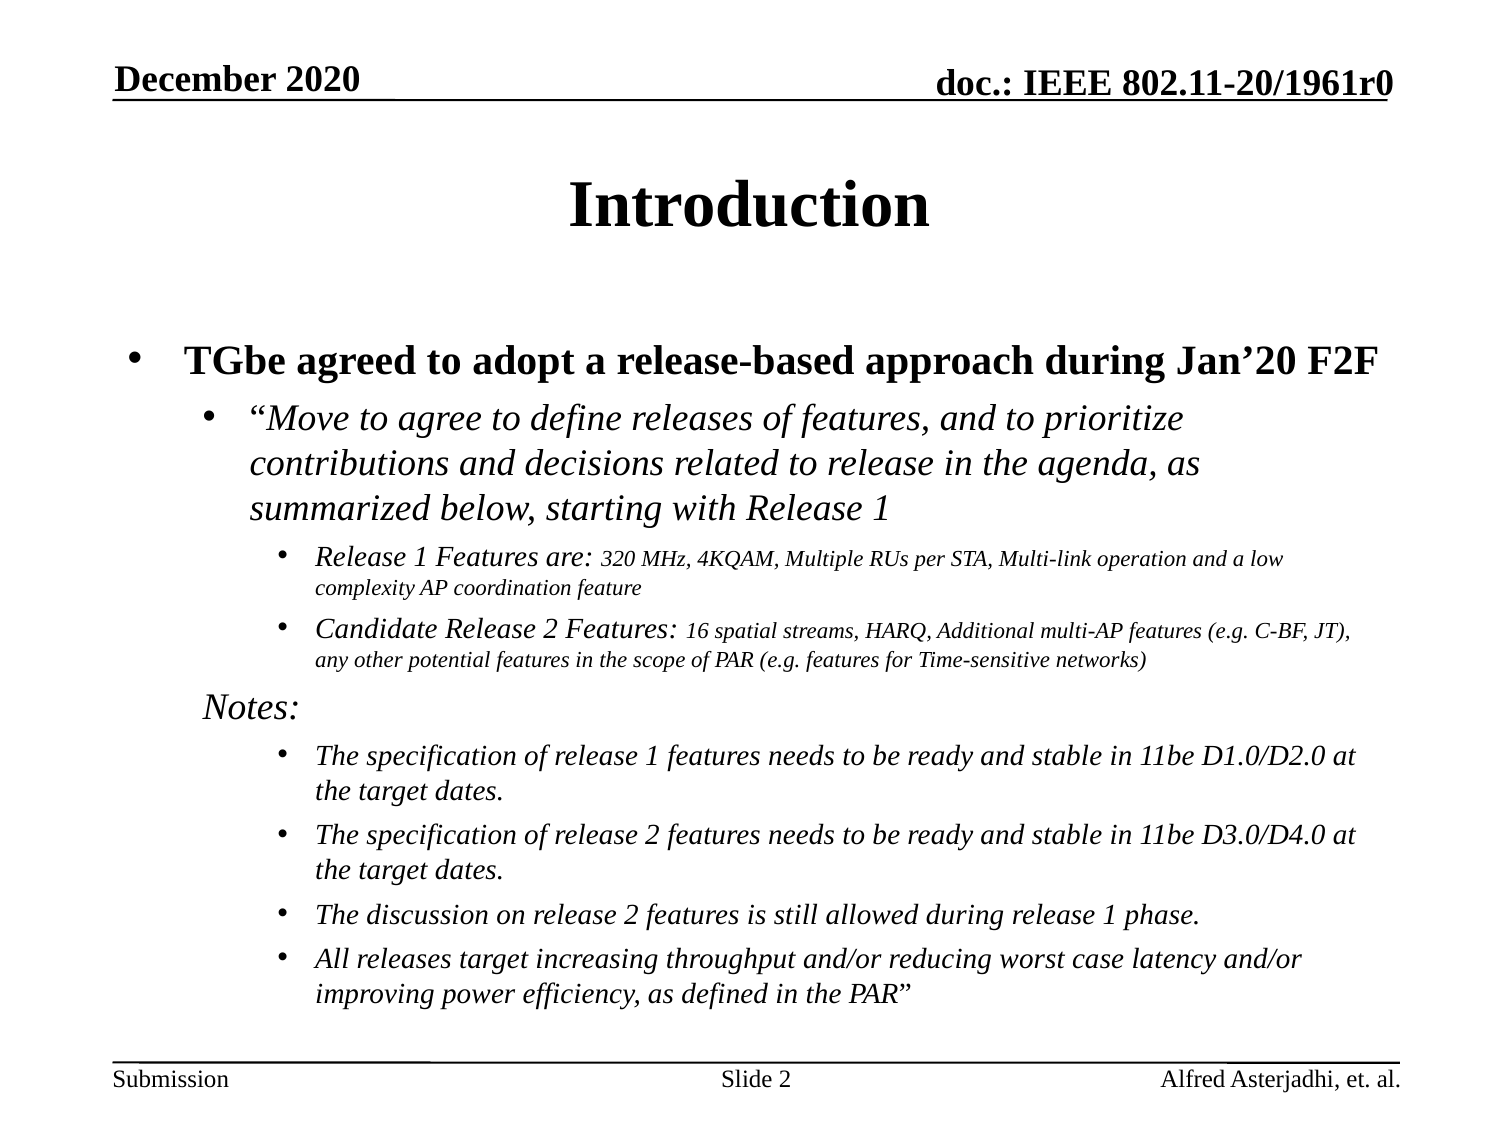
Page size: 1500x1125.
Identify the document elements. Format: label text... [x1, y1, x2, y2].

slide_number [114, 54, 423, 100]
footer Alfred Asterjadhi, et. al. [878, 1061, 1402, 1093]
title Introduction [112, 112, 1388, 288]
slide_number Slide 2 [712, 1061, 800, 1123]
list TGbe agreed to adopt a release-based approach during Jan’20 F2F “Move to agree to define releases of features, and to prioritize contributions and decisions related to release in the agenda, as summarized below, starting with Release 1 Release 1 Features are: 320 MHz, 4KQAM, Multiple RUs per STA, Multi-link operation and a low complexity AP coordination feature Candidate Release 2 Features: 16 spatial streams, HARQ, Additional multi-AP features (e.g. C-BF, JT), any other potential features in the scope of PAR (e.g. features for Time-sensitive networks) Notes: The specification of release 1 features needs to be ready and stable in 11be D1.0/D2.0 at the target dates. The specification of release 2 features needs to be ready and stable in 11be D3.0/D4.0 at the target dates. The discussion on release 2 features is still allowed during release 1 phase. ­All releases target increasing throughput and/or reducing worst case latency and/or improving power efficiency, as defined in the PAR” [112, 324, 1402, 1063]
